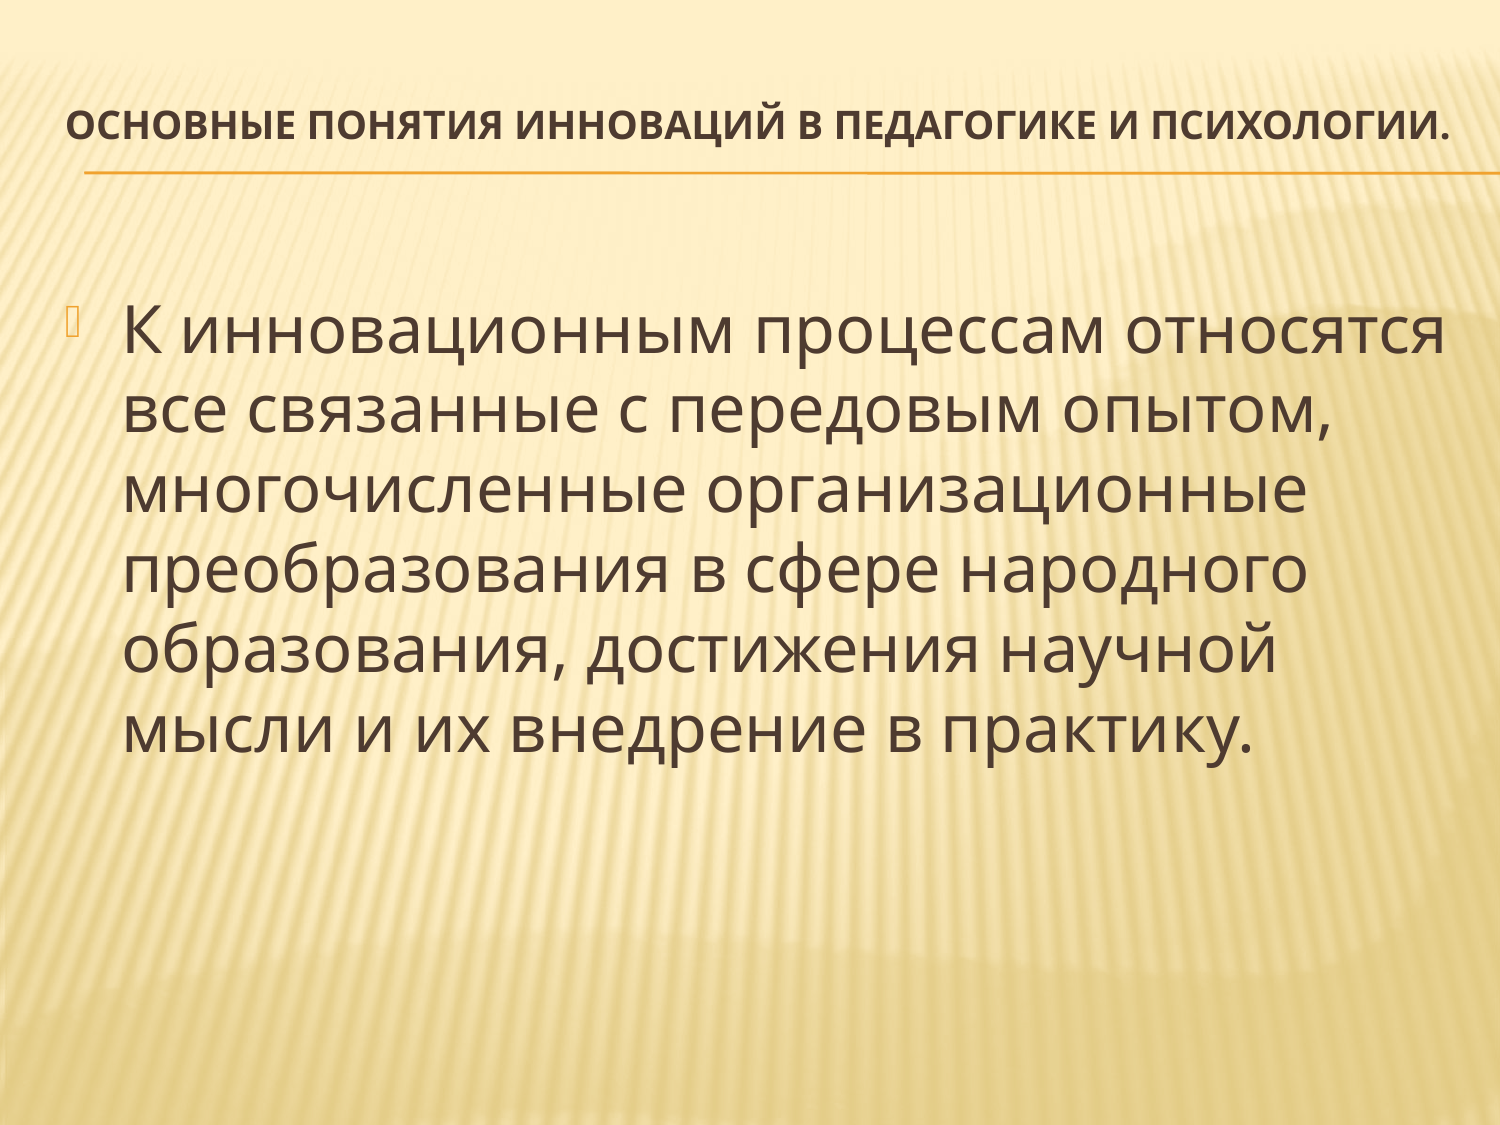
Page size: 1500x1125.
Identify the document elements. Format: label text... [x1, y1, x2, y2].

list К инновационным процессам относятся все связанные с передовым опытом, многочисленные организационные преобразования в сфере народного образования, достижения научной мысли и их внедрение в практику. [50, 278, 1475, 998]
title Основные понятия инноваций в педагогике и психологии. [50, 75, 1475, 173]
